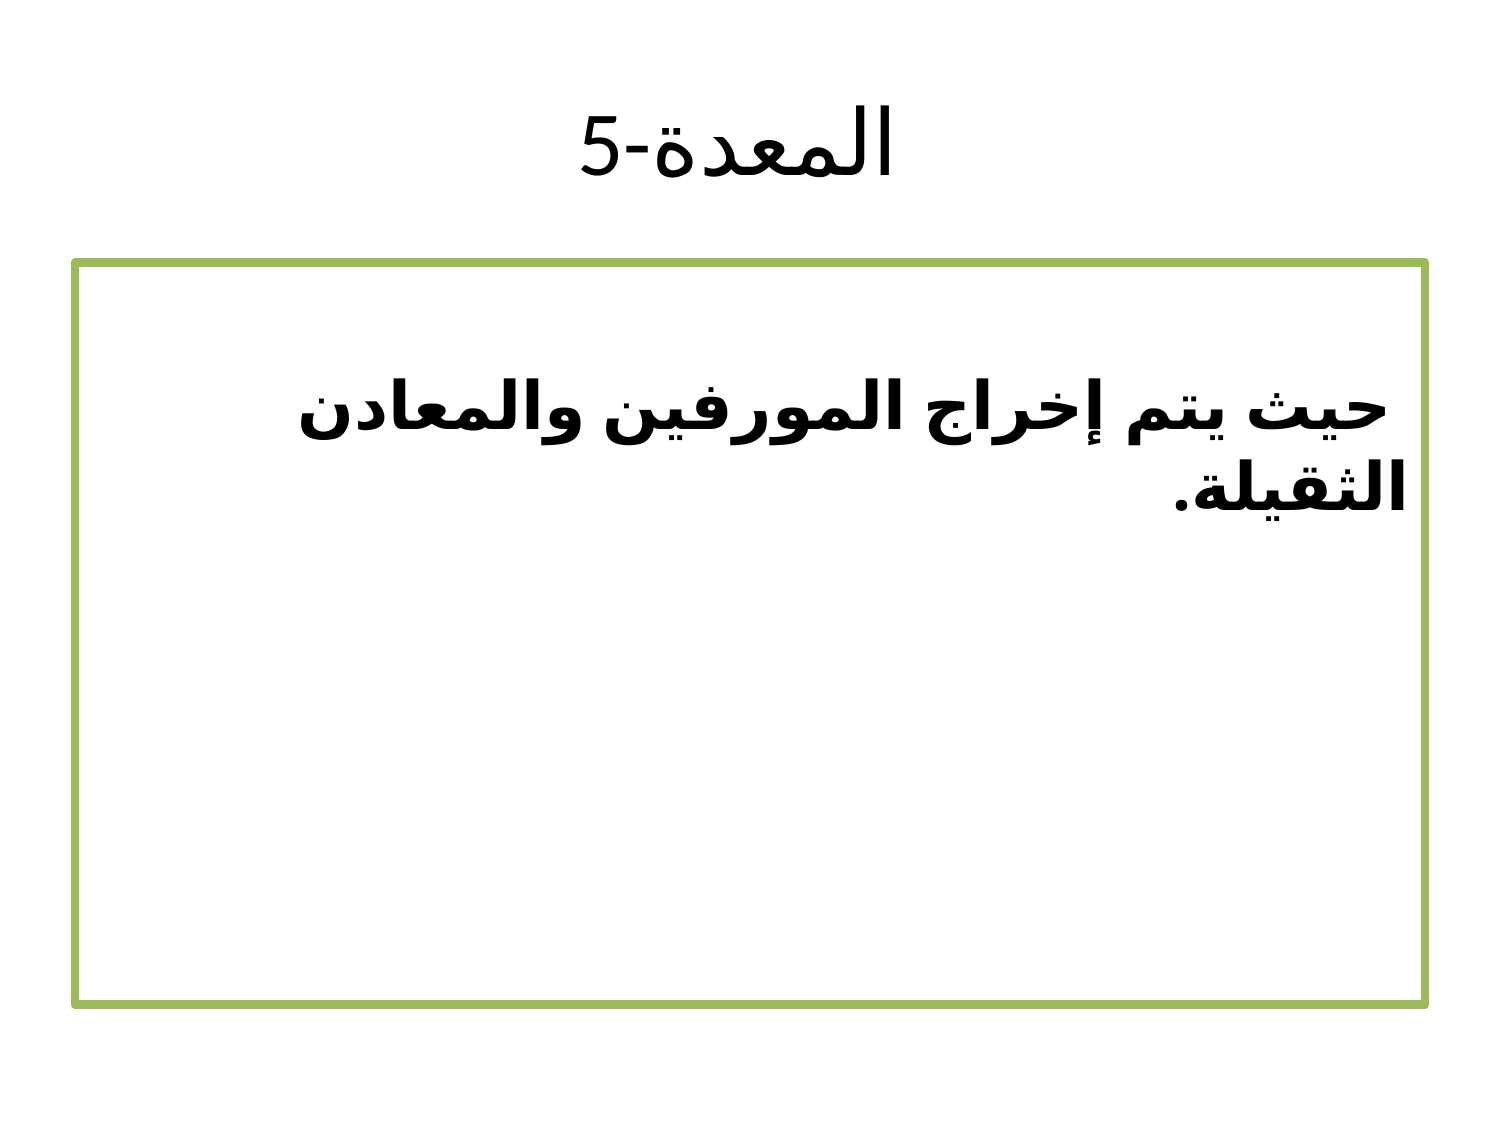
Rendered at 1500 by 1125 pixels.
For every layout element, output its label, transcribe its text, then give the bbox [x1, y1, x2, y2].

title 5-المعدة [75, 45, 1425, 233]
list حيث يتم إخراج المورفين والمعادن الثقيلة. [75, 262, 1425, 1005]
